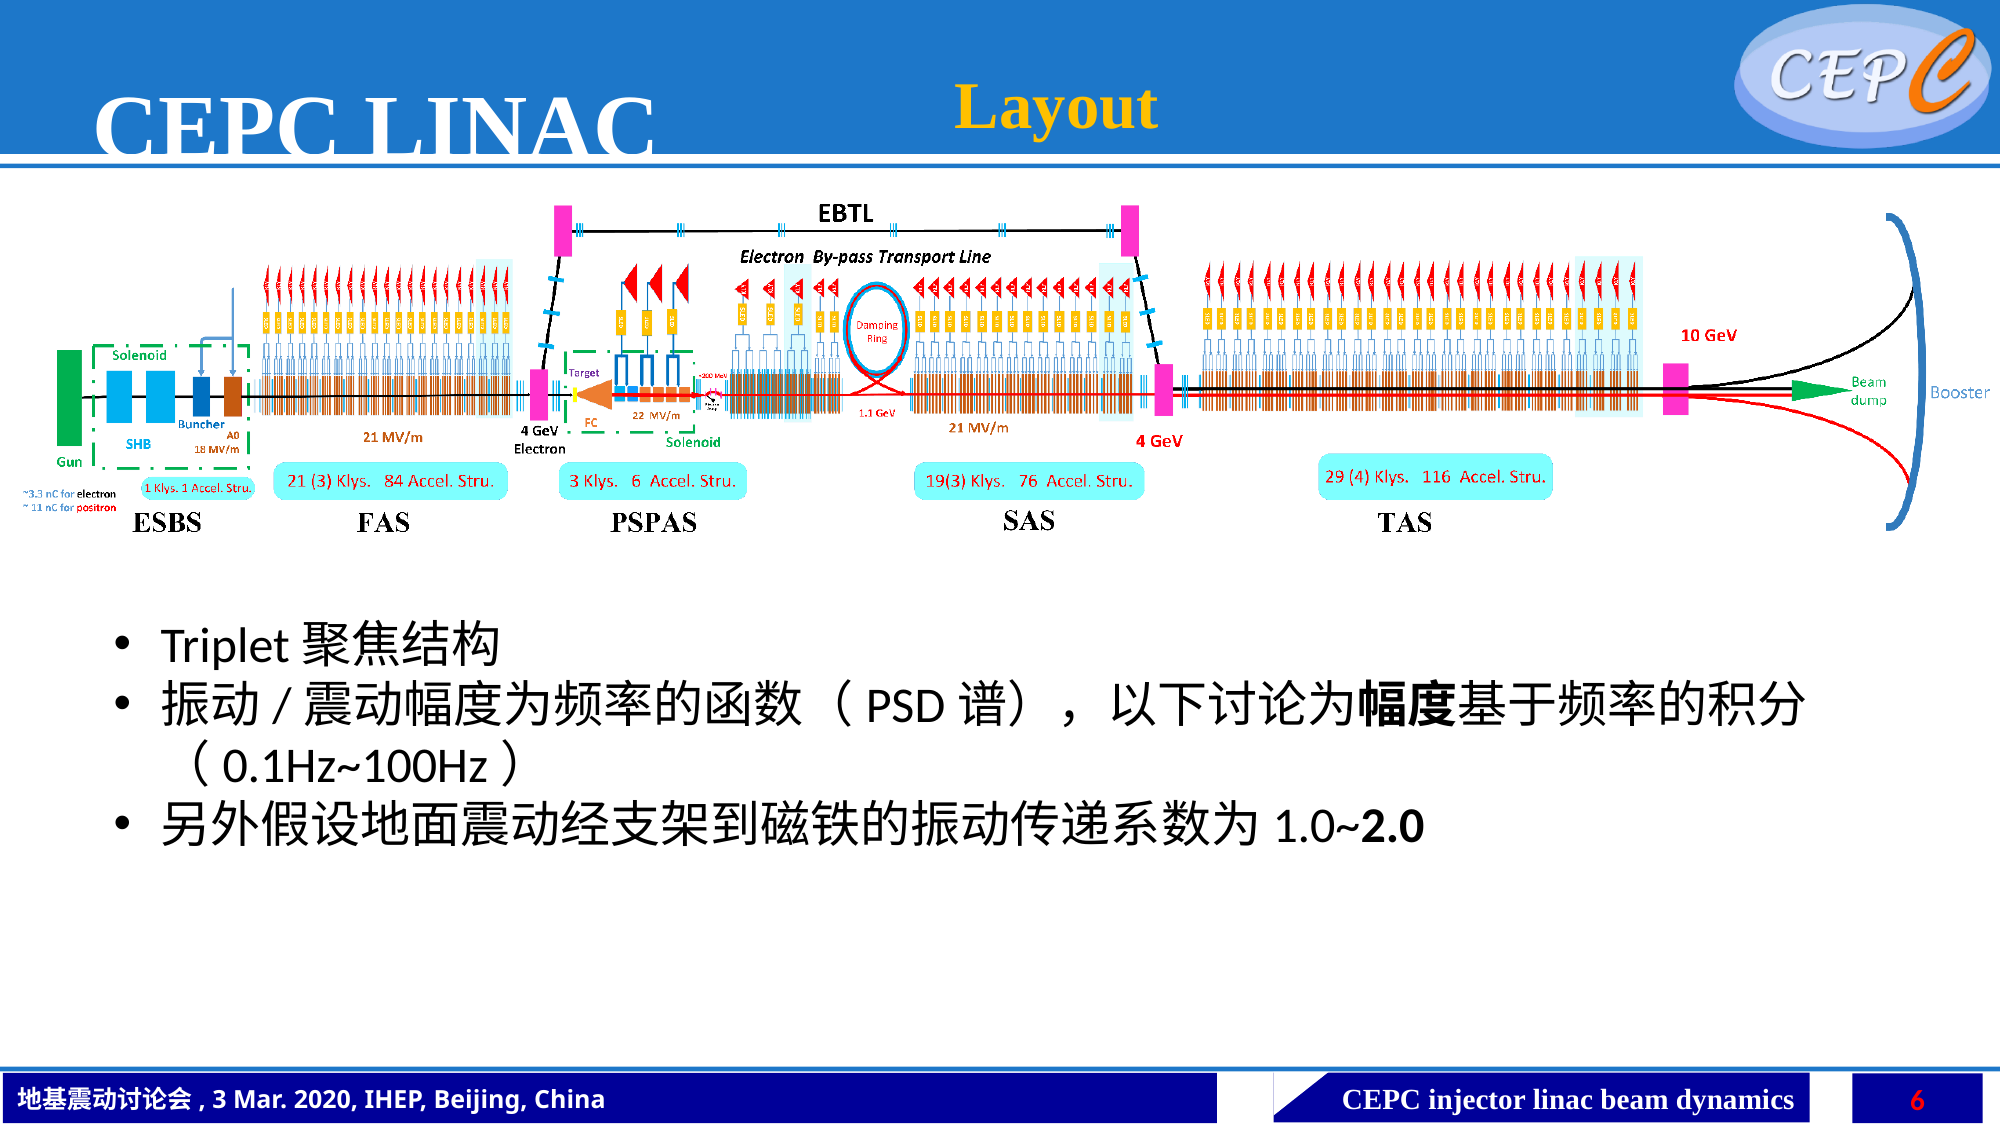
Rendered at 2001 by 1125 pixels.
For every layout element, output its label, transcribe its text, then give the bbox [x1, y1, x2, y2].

list Layout [939, 38, 1949, 152]
text_box Triplet聚焦结构 振动/震动幅度为频率的函数（PSD谱），以下讨论为幅度基于频率的积分（0.1Hz~100Hz） 另外假设地面震动经支架到磁铁的振动传递系数为1.0~2.0 [98, 604, 1865, 860]
picture [1728, 0, 1997, 154]
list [16, 187, 2000, 553]
title CEPC LINAC [77, 5, 870, 152]
